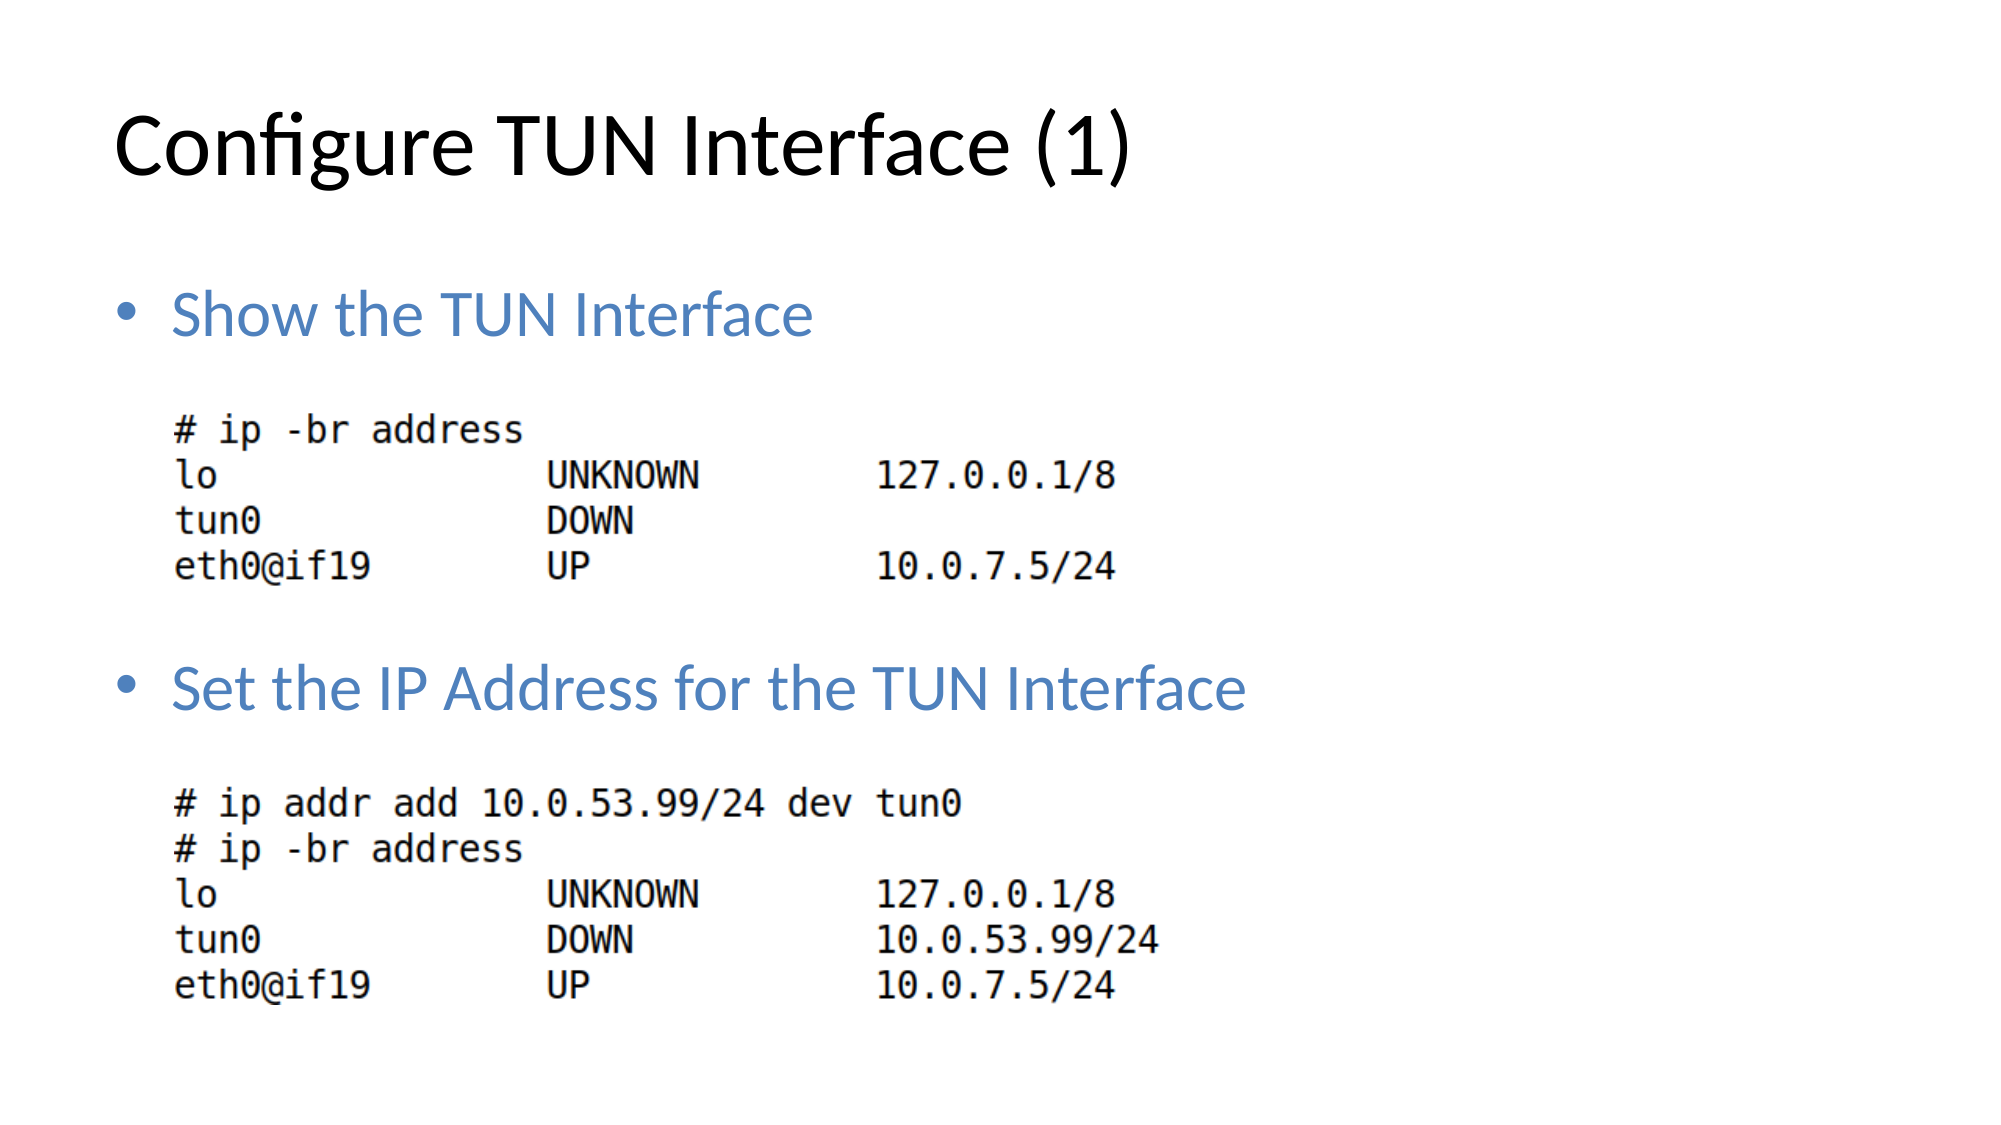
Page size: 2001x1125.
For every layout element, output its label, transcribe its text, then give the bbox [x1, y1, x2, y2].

list Show the TUN Interface Set the IP Address for the TUN Interface [99, 262, 1900, 1005]
title Configure TUN Interface (1) [99, 45, 1900, 233]
picture [174, 412, 1138, 590]
picture [174, 784, 1173, 1006]
